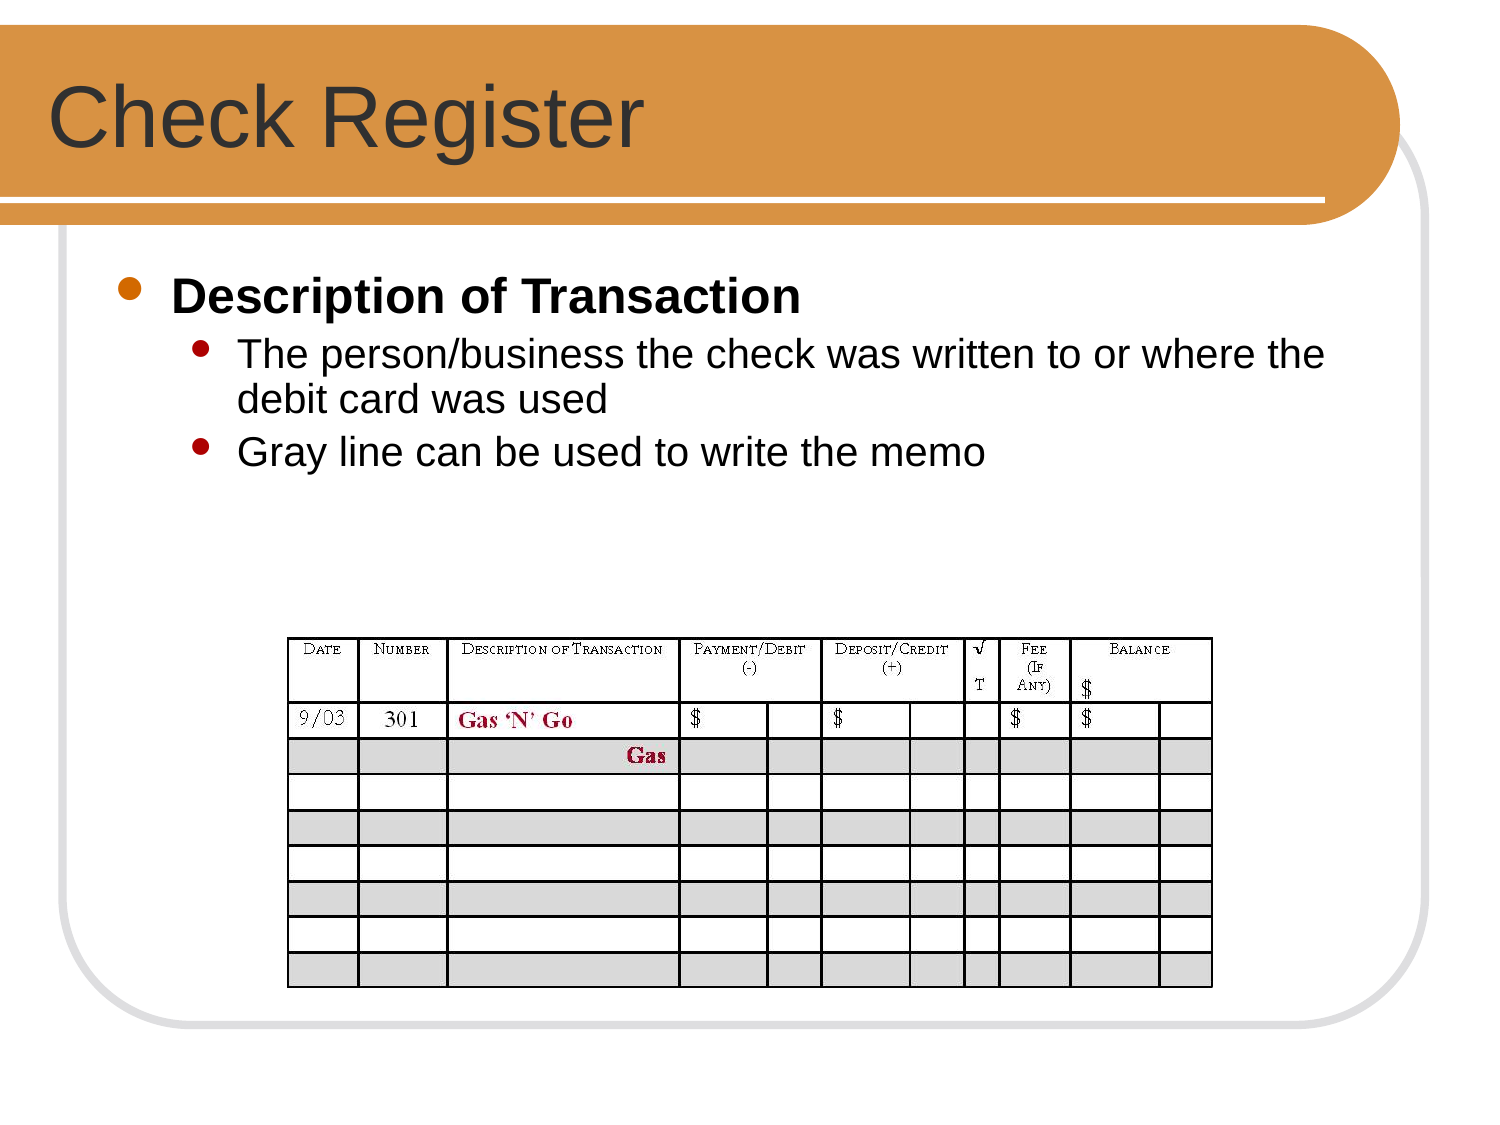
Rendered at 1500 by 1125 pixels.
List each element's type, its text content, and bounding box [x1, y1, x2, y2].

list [287, 637, 1213, 988]
list Description of Transaction The person/business the check was written to or where the debit card was used Gray line can be used to write the memo [99, 262, 1400, 613]
title Check Register [32, 37, 1347, 188]
